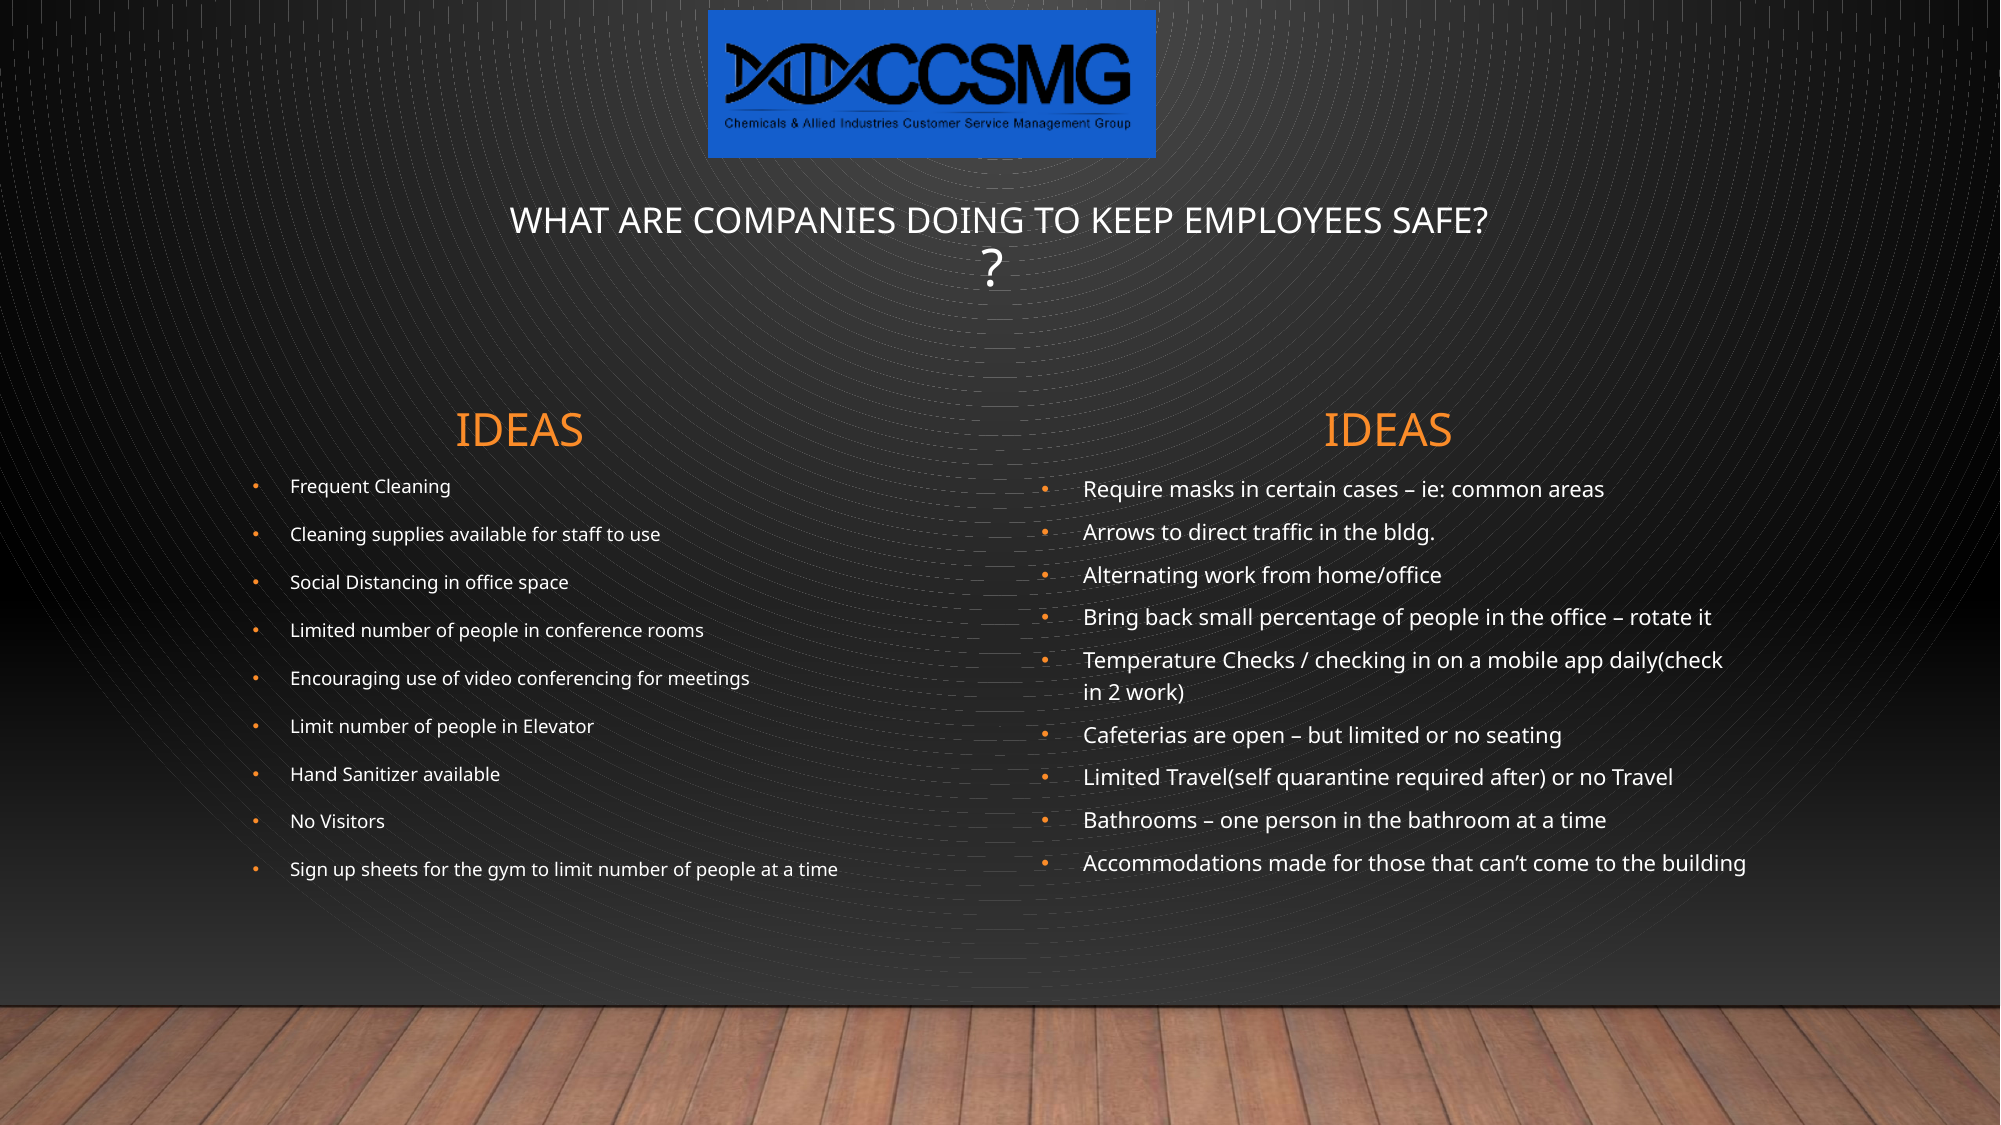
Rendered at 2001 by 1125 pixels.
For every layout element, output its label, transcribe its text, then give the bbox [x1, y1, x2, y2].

title What are companies doing to keep employees safe? ? [237, 131, 1763, 306]
list Ideas [1026, 331, 1763, 462]
picture [708, 10, 1157, 158]
list Ideas [237, 331, 974, 463]
picture [0, 1005, 2000, 1125]
list Frequent Cleaning Cleaning supplies available for staff to use Social Distancing in office space Limited number of people in conference rooms Encouraging use of video conferencing for meetings Limit number of people in Elevator Hand Sanitizer available No Visitors Sign up sheets for the gym to limit number of people at a time [237, 463, 974, 898]
list Require masks in certain cases – ie: common areas Arrows to direct traffic in the bldg. Alternating work from home/office Bring back small percentage of people in the office – rotate it Temperature Checks / checking in on a mobile app daily(check in 2 work) Cafeterias are open – but limited or no seating Limited Travel(self quarantine required after) or no Travel Bathrooms – one person in the bathroom at a time Accommodations made for those that can’t come to the building [1026, 462, 1763, 896]
